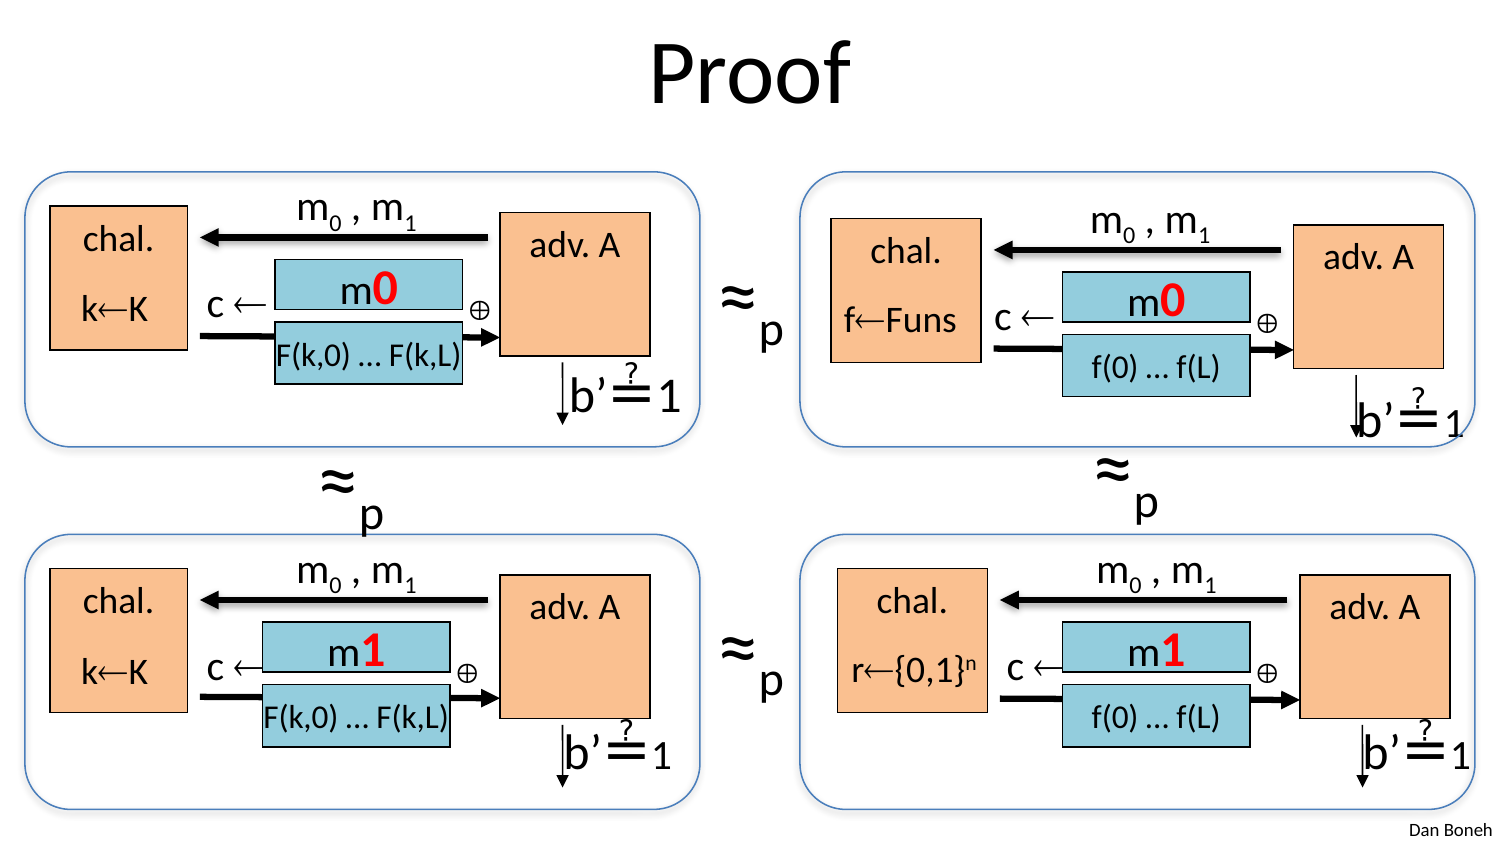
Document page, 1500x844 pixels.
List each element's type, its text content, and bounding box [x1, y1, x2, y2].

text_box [49, 171, 688, 433]
text_box [691, 189, 701, 430]
text_box ≈p [1077, 466, 1175, 531]
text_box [799, 171, 1476, 458]
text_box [799, 534, 1478, 810]
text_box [49, 534, 679, 790]
text_box [24, 542, 701, 811]
text_box [400, 441, 678, 448]
text_box ≈p [704, 234, 793, 363]
text_box ≈p [704, 584, 793, 713]
text_box ≈p [302, 441, 400, 532]
text_box [24, 179, 302, 448]
title Proof [75, 0, 1425, 138]
